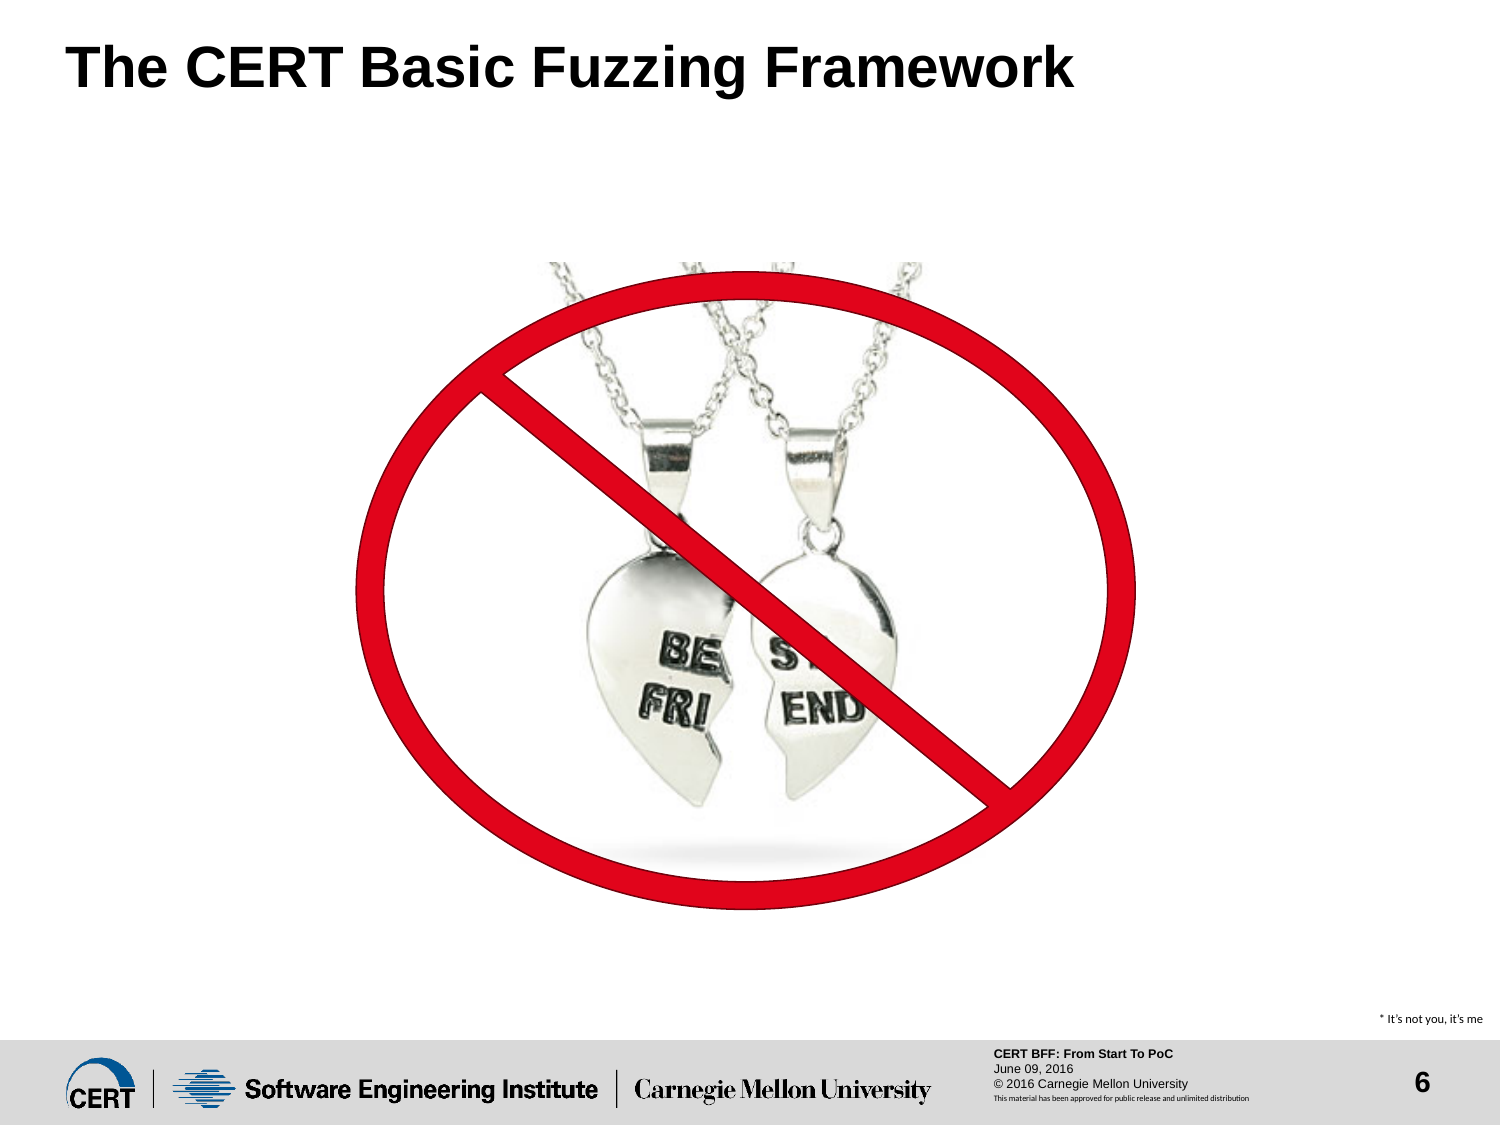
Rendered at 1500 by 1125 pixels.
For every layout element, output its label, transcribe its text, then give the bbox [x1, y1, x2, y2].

title The CERT Basic Fuzzing Framework [65, 37, 1313, 148]
picture [56, 1050, 942, 1113]
text_box [615, 891, 876, 910]
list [234, 262, 1275, 891]
text_box * It’s not you, it’s me [1363, 1004, 1499, 1034]
